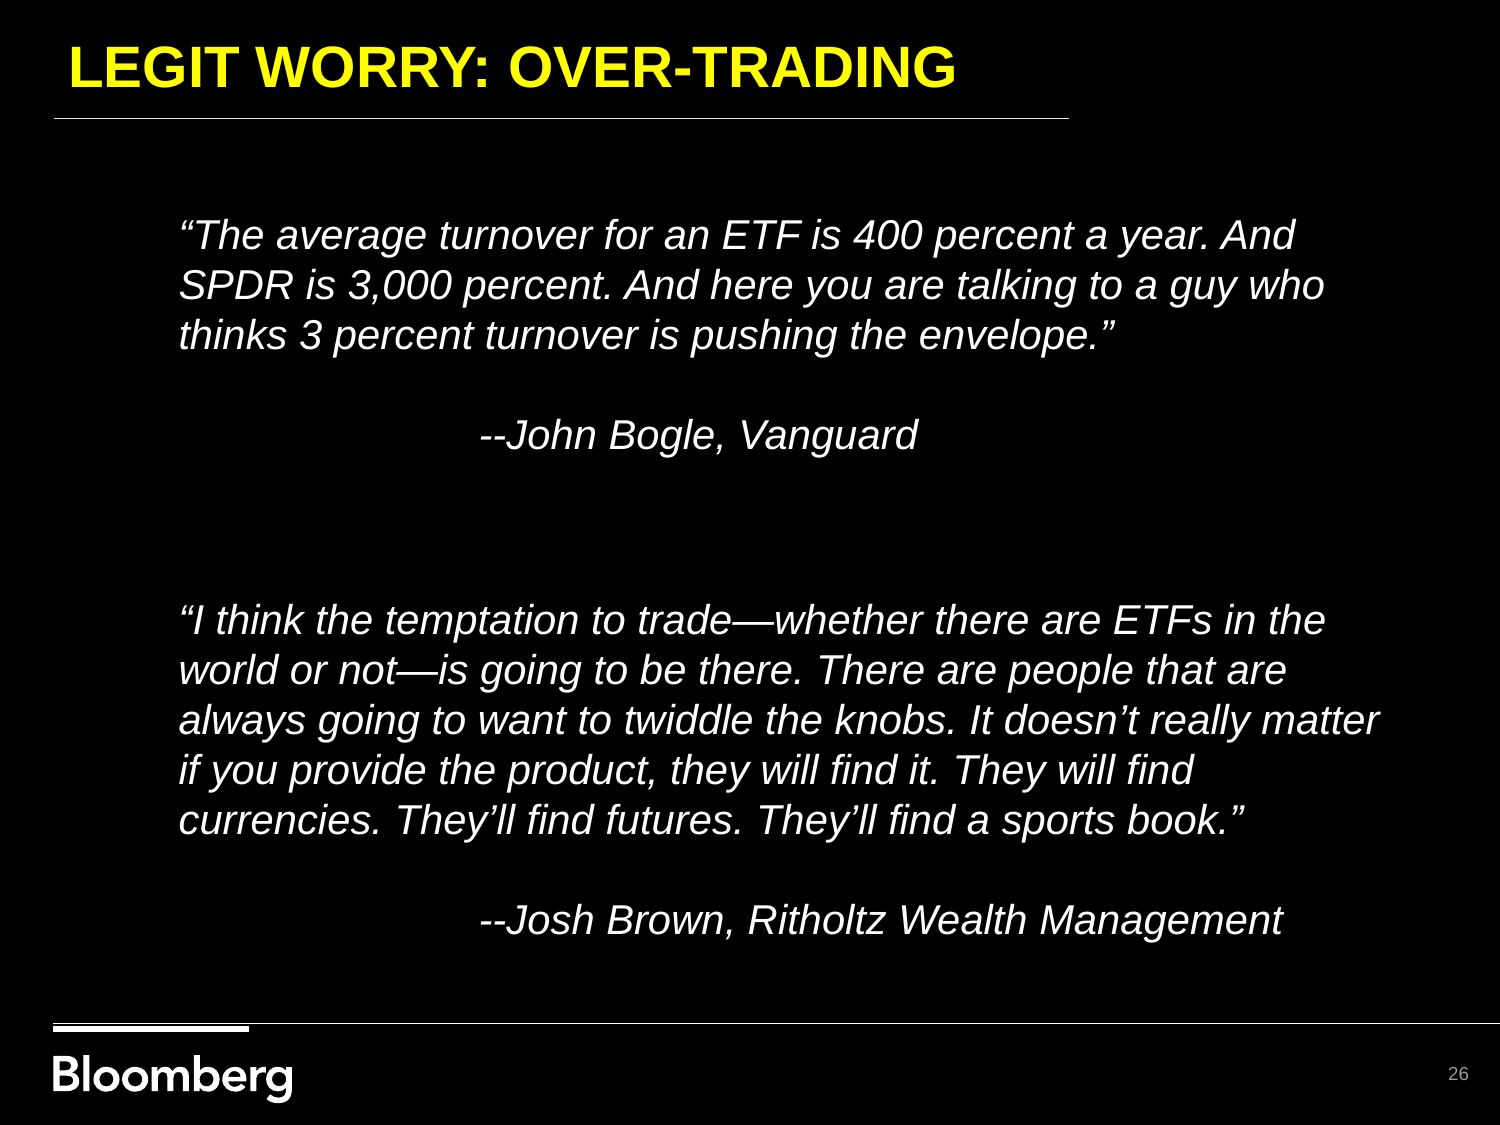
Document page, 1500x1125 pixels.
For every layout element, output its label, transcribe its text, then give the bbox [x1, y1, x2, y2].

text_box “The average turnover for an ETF is 400 percent a year. And SPDR is 3,000 percent. And here you are talking to a guy who thinks 3 percent turnover is pushing the envelope.” --John Bogle, Vanguard “I think the temptation to trade—whether there are ETFs in the world or not—is going to be there. There are people that are always going to want to twiddle the knobs. It doesn’t really matter if you provide the product, they will find it. They will find currencies. They’ll find futures. They’ll find a sports book.” --Josh Brown, Ritholtz Wealth Management [163, 200, 1408, 951]
slide_number 26 [1146, 1042, 1484, 1103]
title Legit worry: over-trading [53, 49, 1397, 108]
